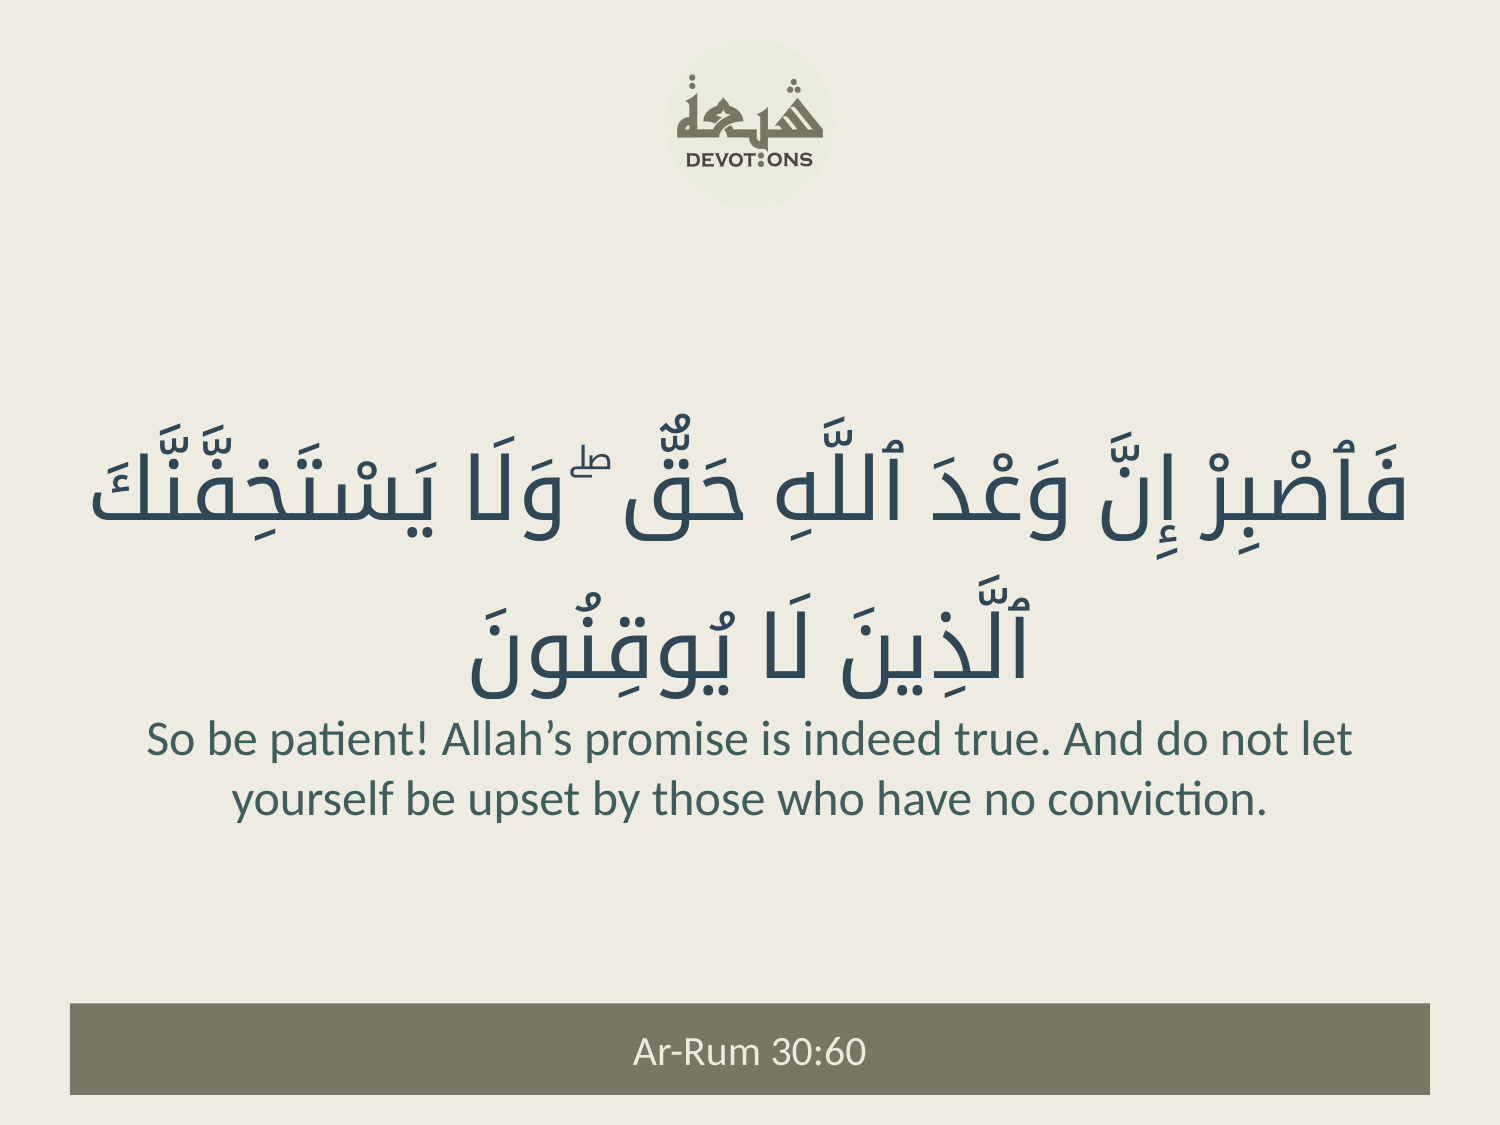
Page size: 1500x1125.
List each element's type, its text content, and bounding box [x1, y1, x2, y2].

list Ar-Rum 30:60 [69, 1003, 1430, 1095]
list فَٱصْبِرْ إِنَّ وَعْدَ ٱللَّهِ حَقٌّ ۖ وَلَا يَسْتَخِفَّنَّكَ ٱلَّذِينَ لَا يُوقِنُونَ So be patient! Allah’s promise is indeed true. And do not let yourself be upset by those who have no conviction. [69, 203, 1430, 1003]
picture [656, 29, 844, 203]
